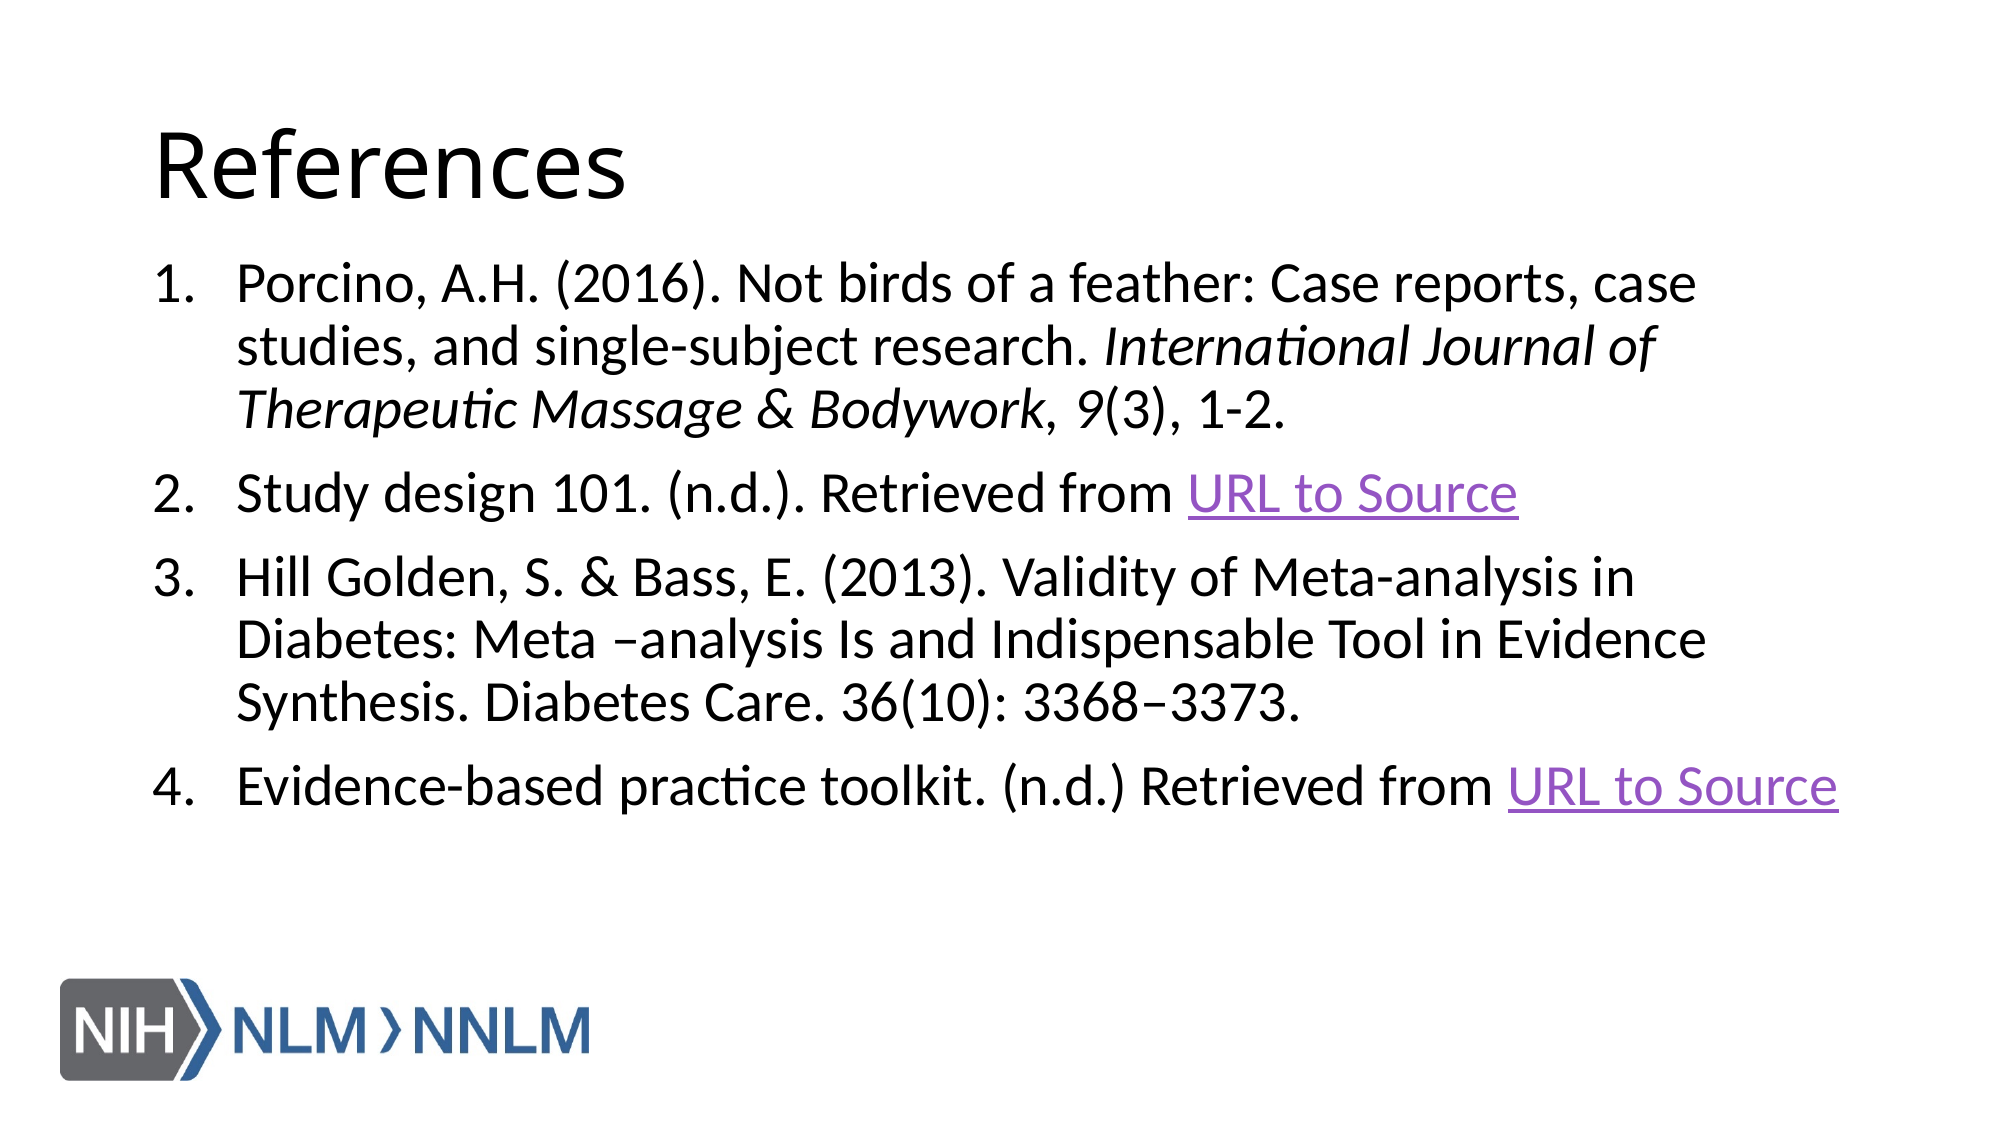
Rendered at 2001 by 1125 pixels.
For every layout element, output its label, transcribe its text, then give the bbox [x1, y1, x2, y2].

list Porcino, A.H. (2016). Not birds of a feather: Case reports, case studies, and single-subject research. International Journal of Therapeutic Massage & Bodywork, 9(3), 1-2. Study design 101. (n.d.). Retrieved from URL to Source Hill Golden, S. & Bass, E. (2013). Validity of Meta-analysis in Diabetes: Meta –analysis Is and Indispensable Tool in Evidence Synthesis. Diabetes Care. 36(10): 3368–3373. Evidence-based practice toolkit. (n.d.) Retrieved from URL to Source [137, 245, 1863, 1014]
title References [137, 59, 1863, 245]
picture [60, 978, 589, 1081]
